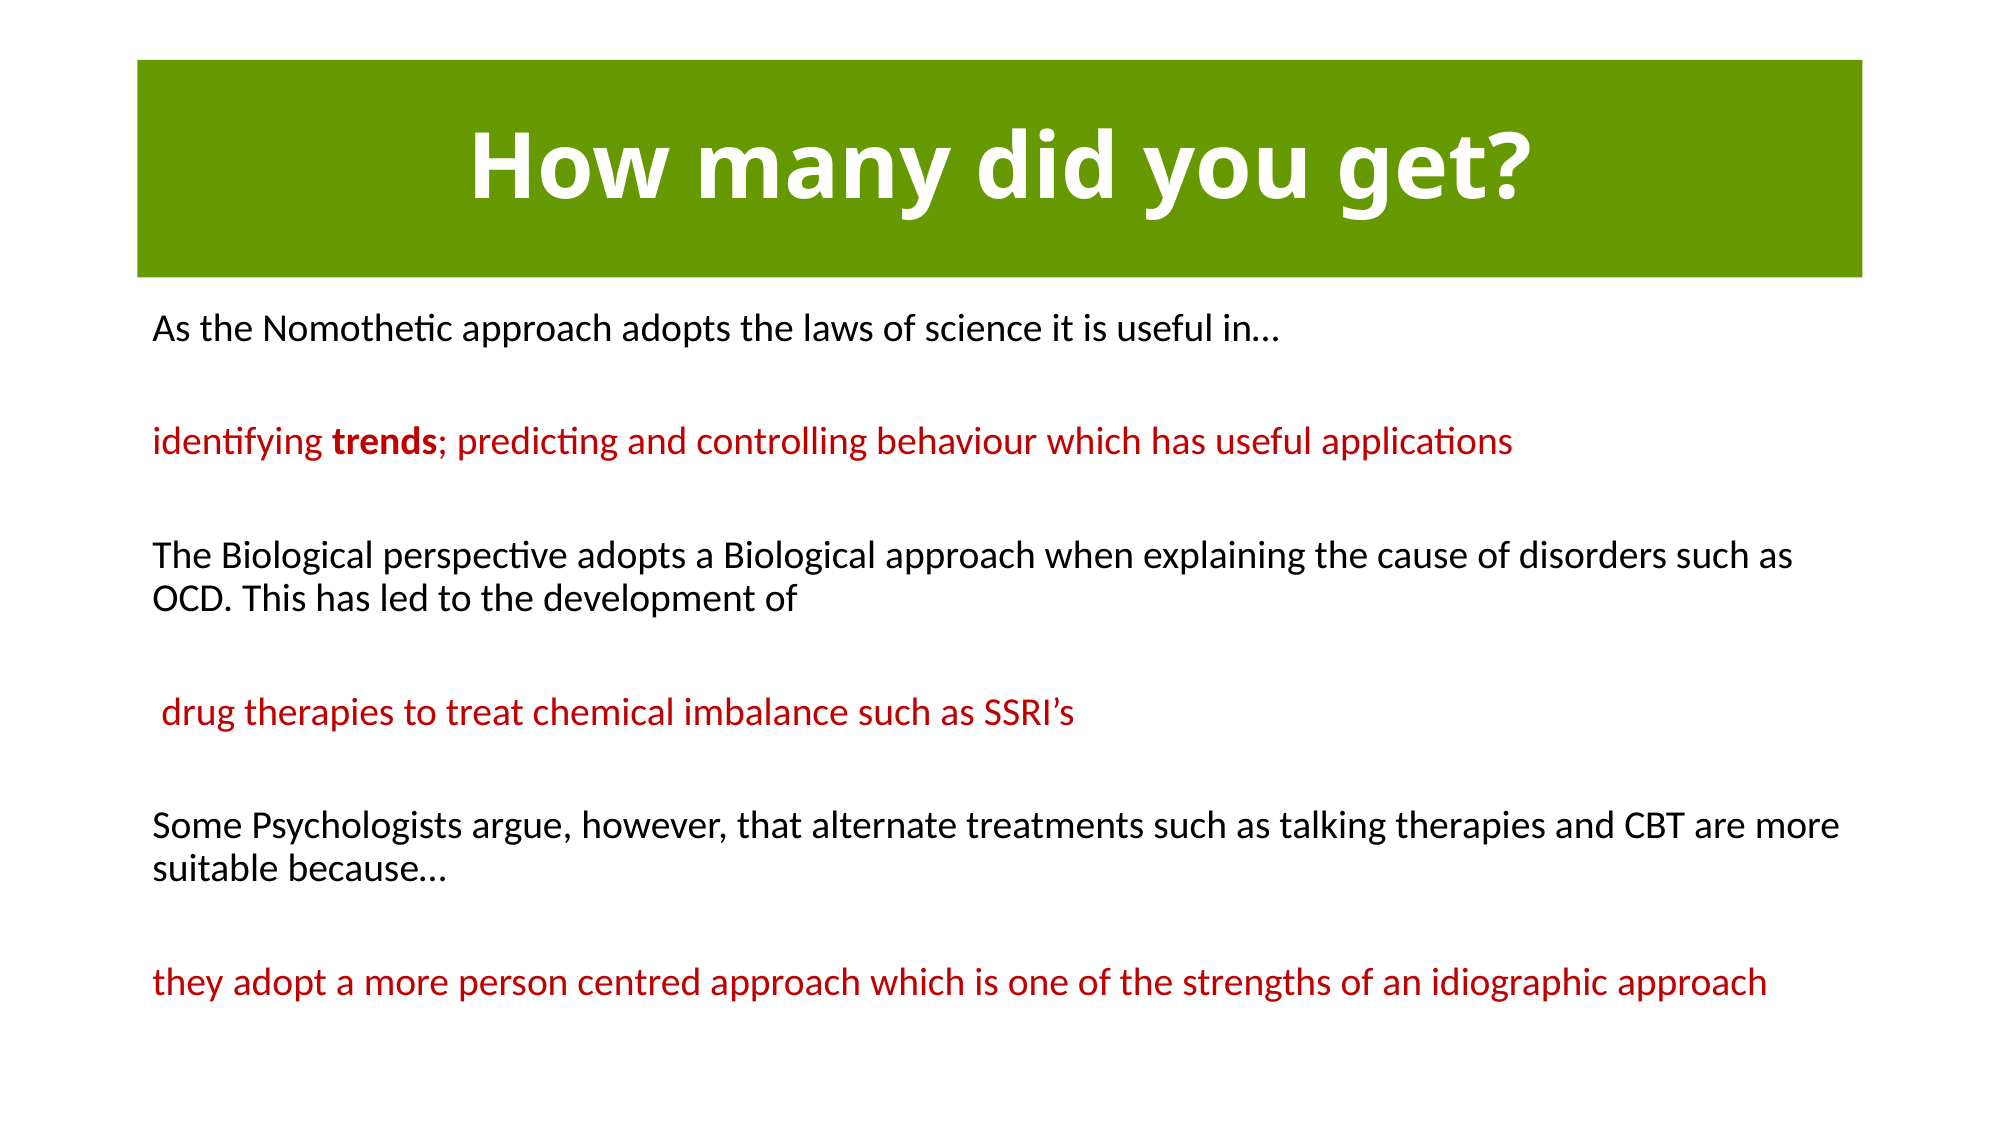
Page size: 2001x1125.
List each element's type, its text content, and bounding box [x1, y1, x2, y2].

list As the Nomothetic approach adopts the laws of science it is useful in… identifying trends; predicting and controlling behaviour which has useful applications The Biological perspective adopts a Biological approach when explaining the cause of disorders such as OCD. This has led to the development of drug therapies to treat chemical imbalance such as SSRI’s Some Psychologists argue, however, that alternate treatments such as talking therapies and CBT are more suitable because… they adopt a more person centred approach which is one of the strengths of an idiographic approach [137, 299, 1863, 1014]
title How many did you get? [137, 59, 1863, 278]
